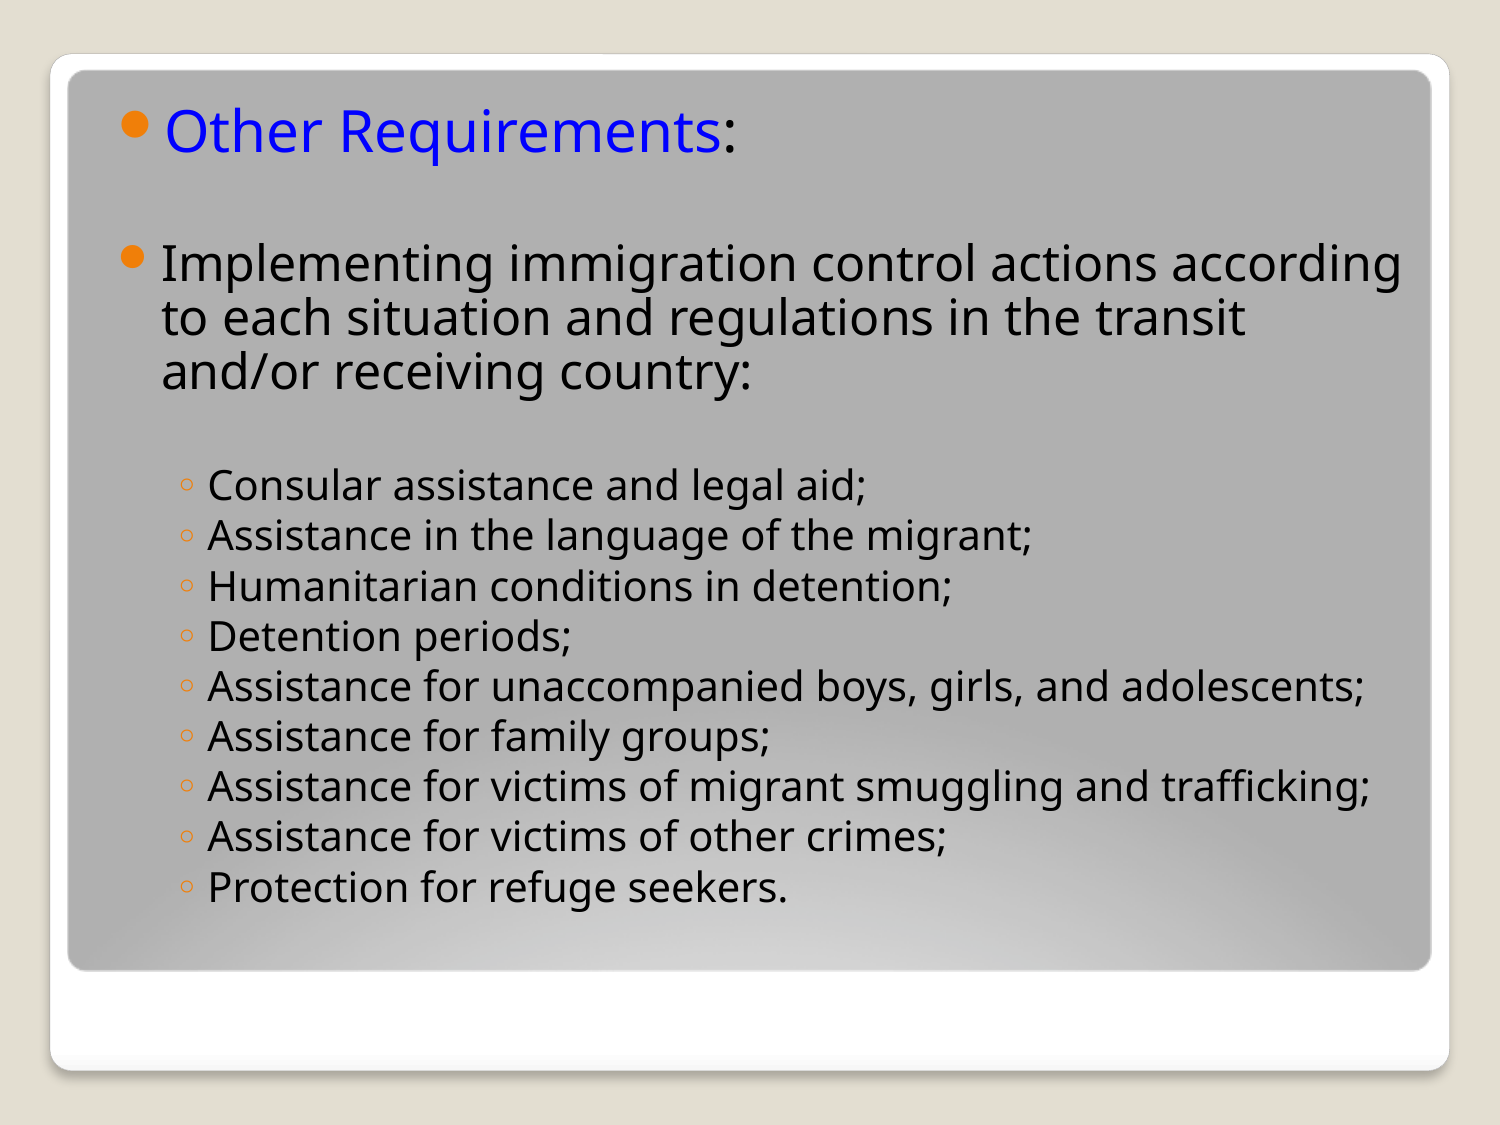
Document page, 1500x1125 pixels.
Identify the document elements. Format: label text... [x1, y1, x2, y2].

list Other Requirements: Implementing immigration control actions according to each situation and regulations in the transit and/or receiving country: Consular assistance and legal aid; Assistance in the language of the migrant; Humanitarian conditions in detention; Detention periods; Assistance for unaccompanied boys, girls, and adolescents; Assistance for family groups; Assistance for victims of migrant smuggling and trafficking; Assistance for victims of other crimes; Protection for refuge seekers. [87, 86, 1425, 1038]
picture [67, 69, 1432, 972]
